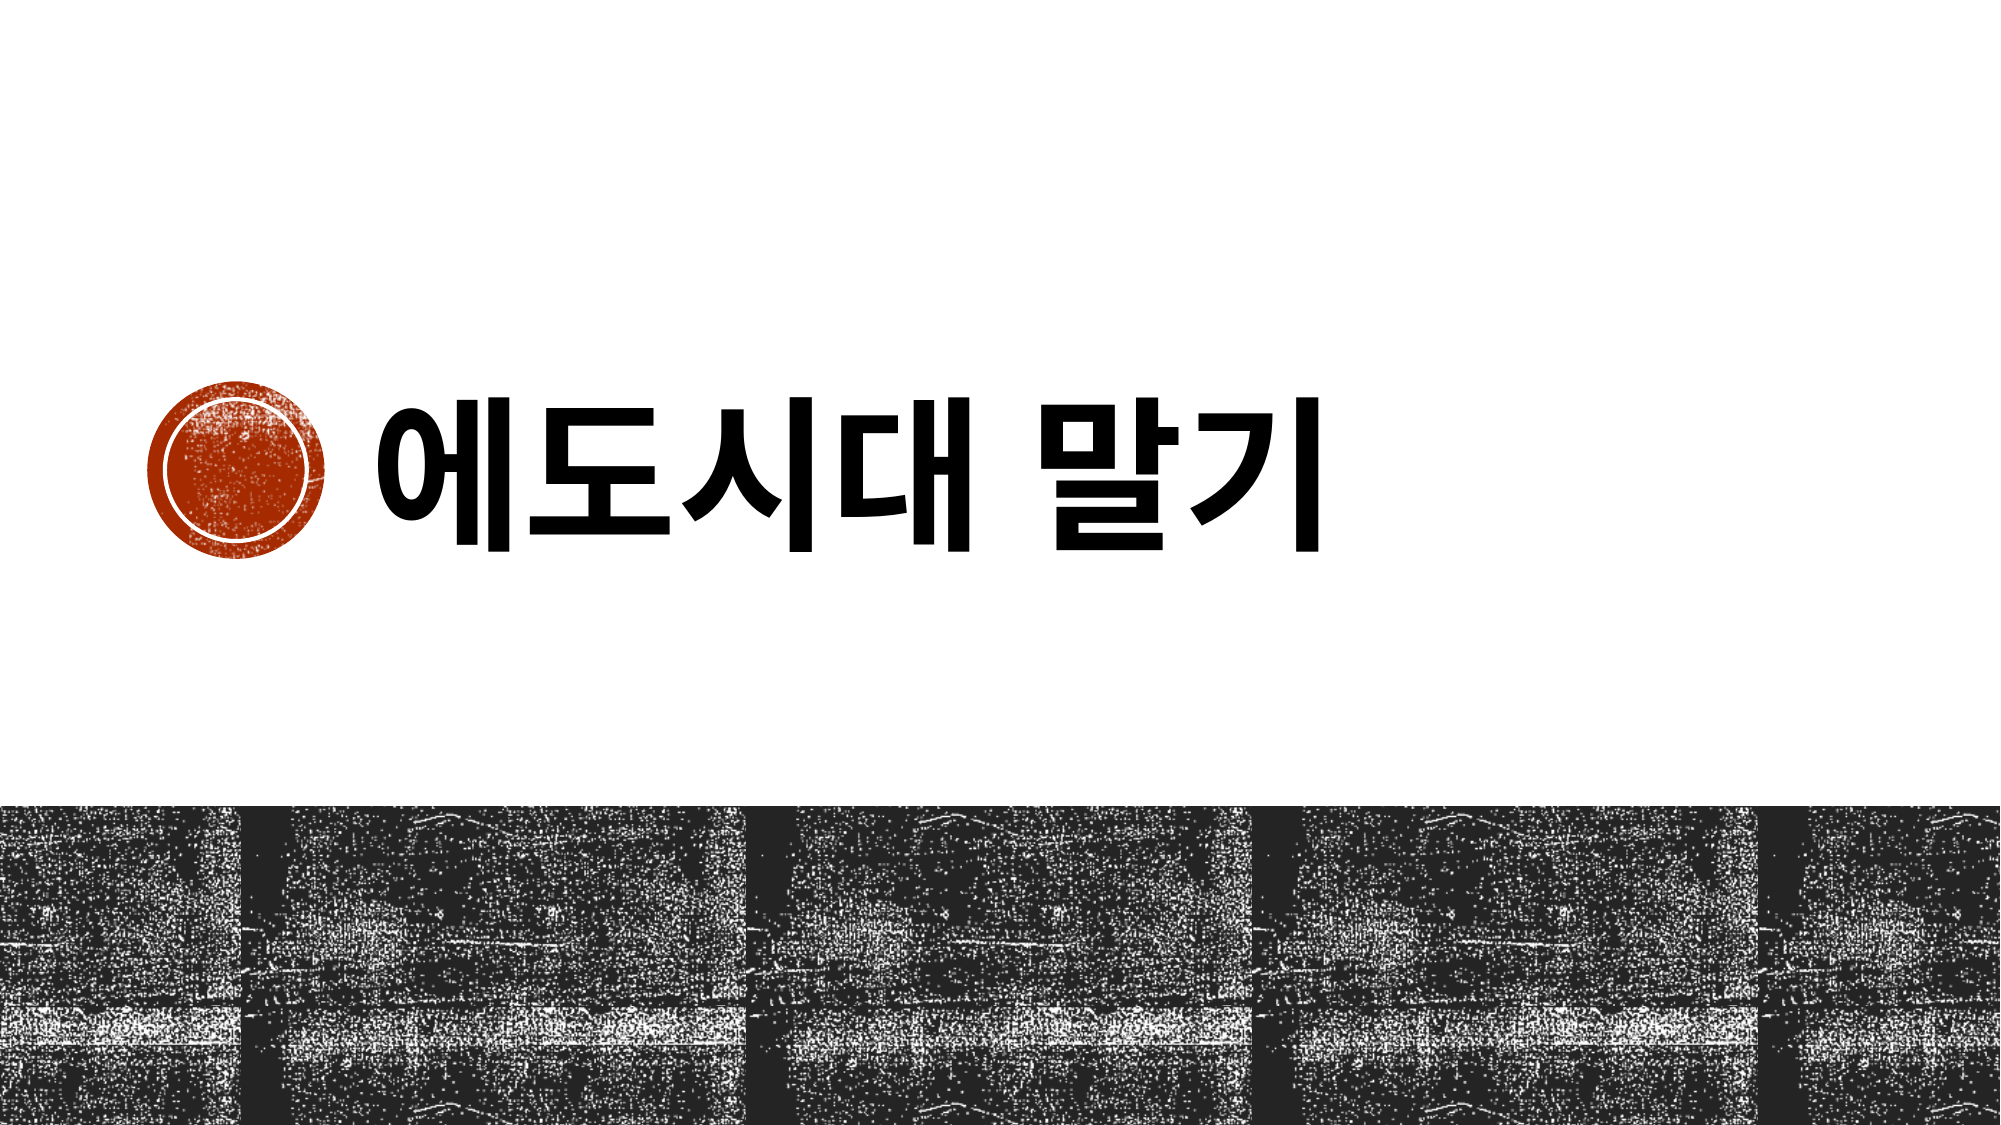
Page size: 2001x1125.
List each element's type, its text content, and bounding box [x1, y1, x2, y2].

title 에도시대 말기 [355, 201, 1878, 779]
